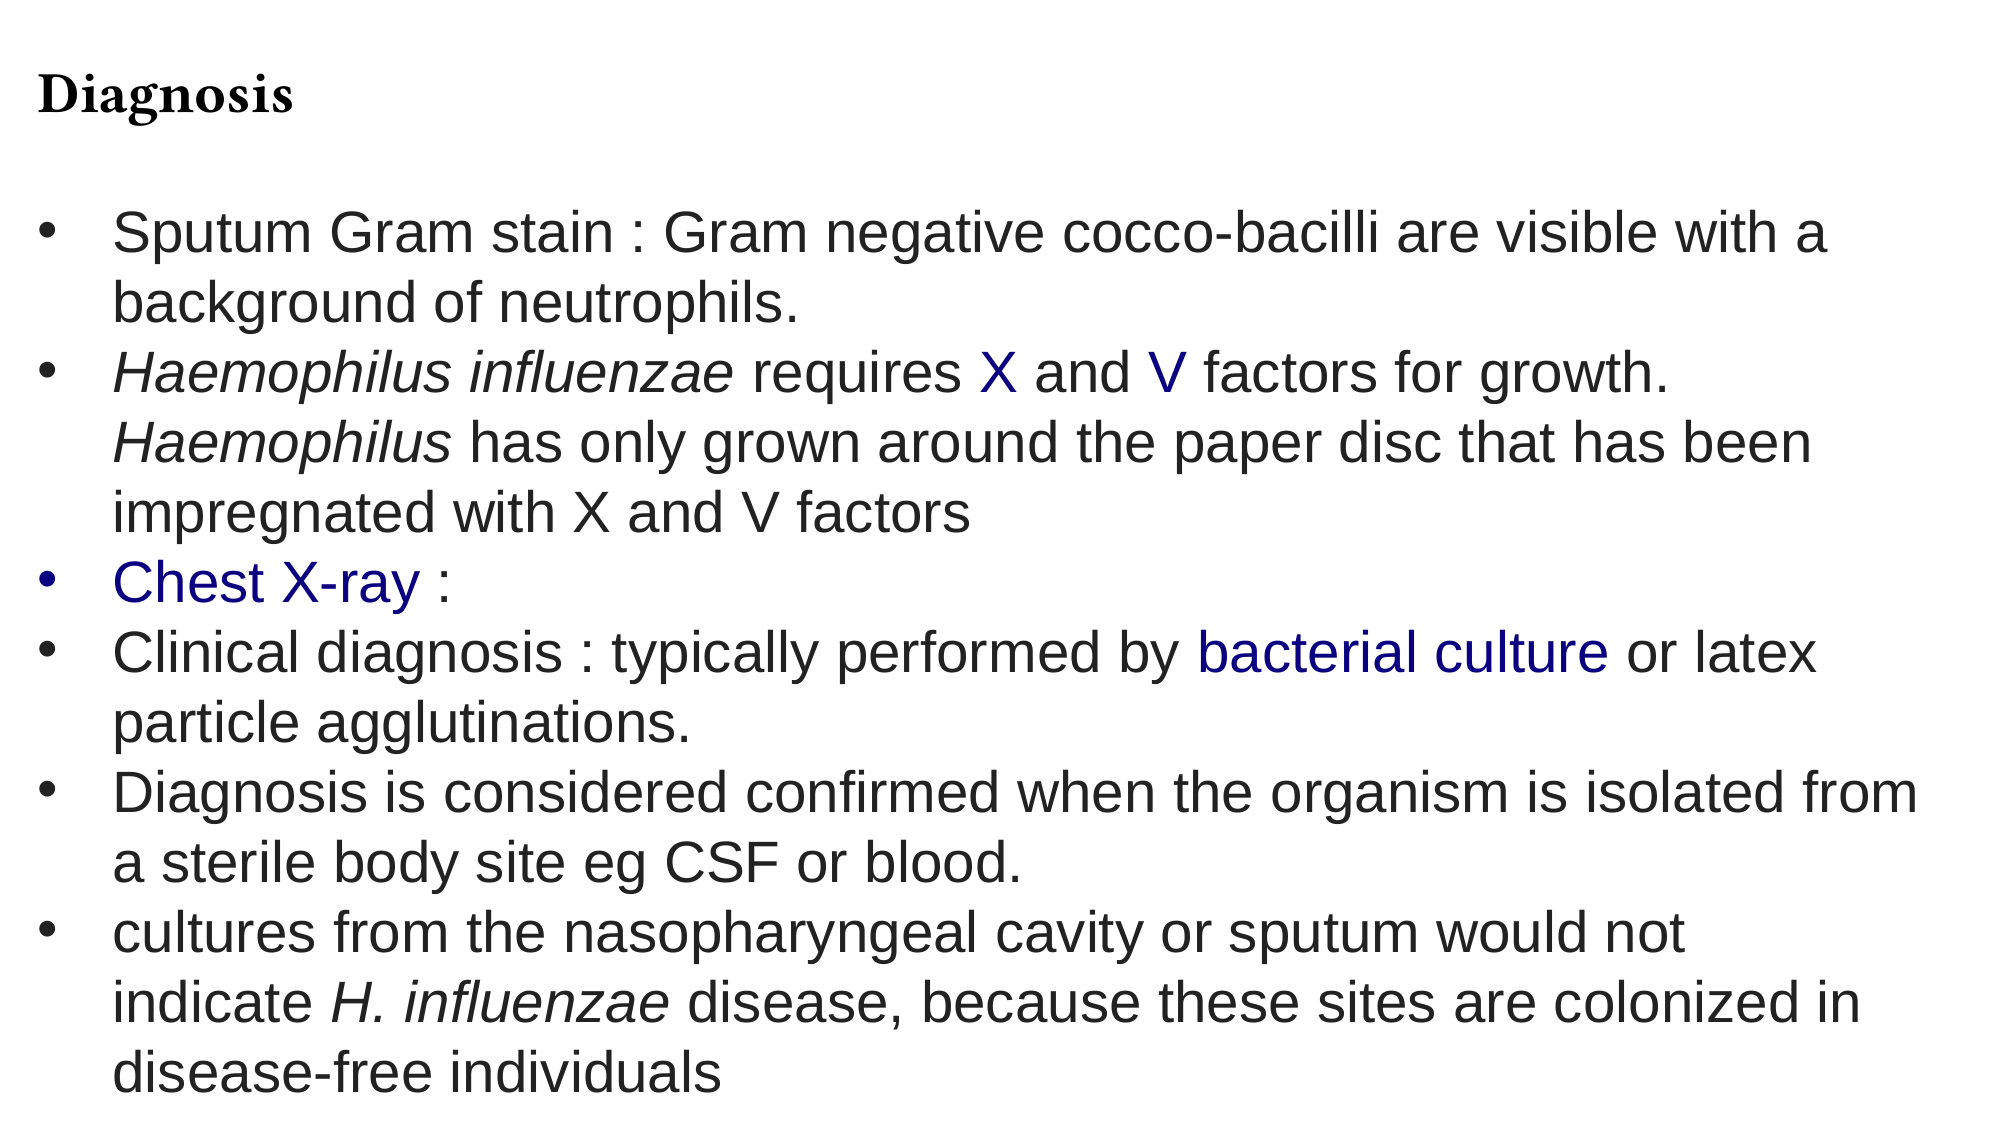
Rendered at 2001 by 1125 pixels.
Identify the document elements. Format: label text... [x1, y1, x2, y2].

text_box Diagnosis Sputum Gram stain : Gram negative cocco-bacilli are visible with a background of neutrophils. Haemophilus influenzae requires X and V factors for growth. Haemophilus has only grown around the paper disc that has been impregnated with X and V factors Chest X-ray : Clinical diagnosis : typically performed by bacterial culture or latex particle agglutinations. Diagnosis is considered confirmed when the organism is isolated from a sterile body site eg CSF or blood. cultures from the nasopharyngeal cavity or sputum would not indicate H. influenzae disease, because these sites are colonized in disease-free individuals [37, 28, 1966, 1111]
